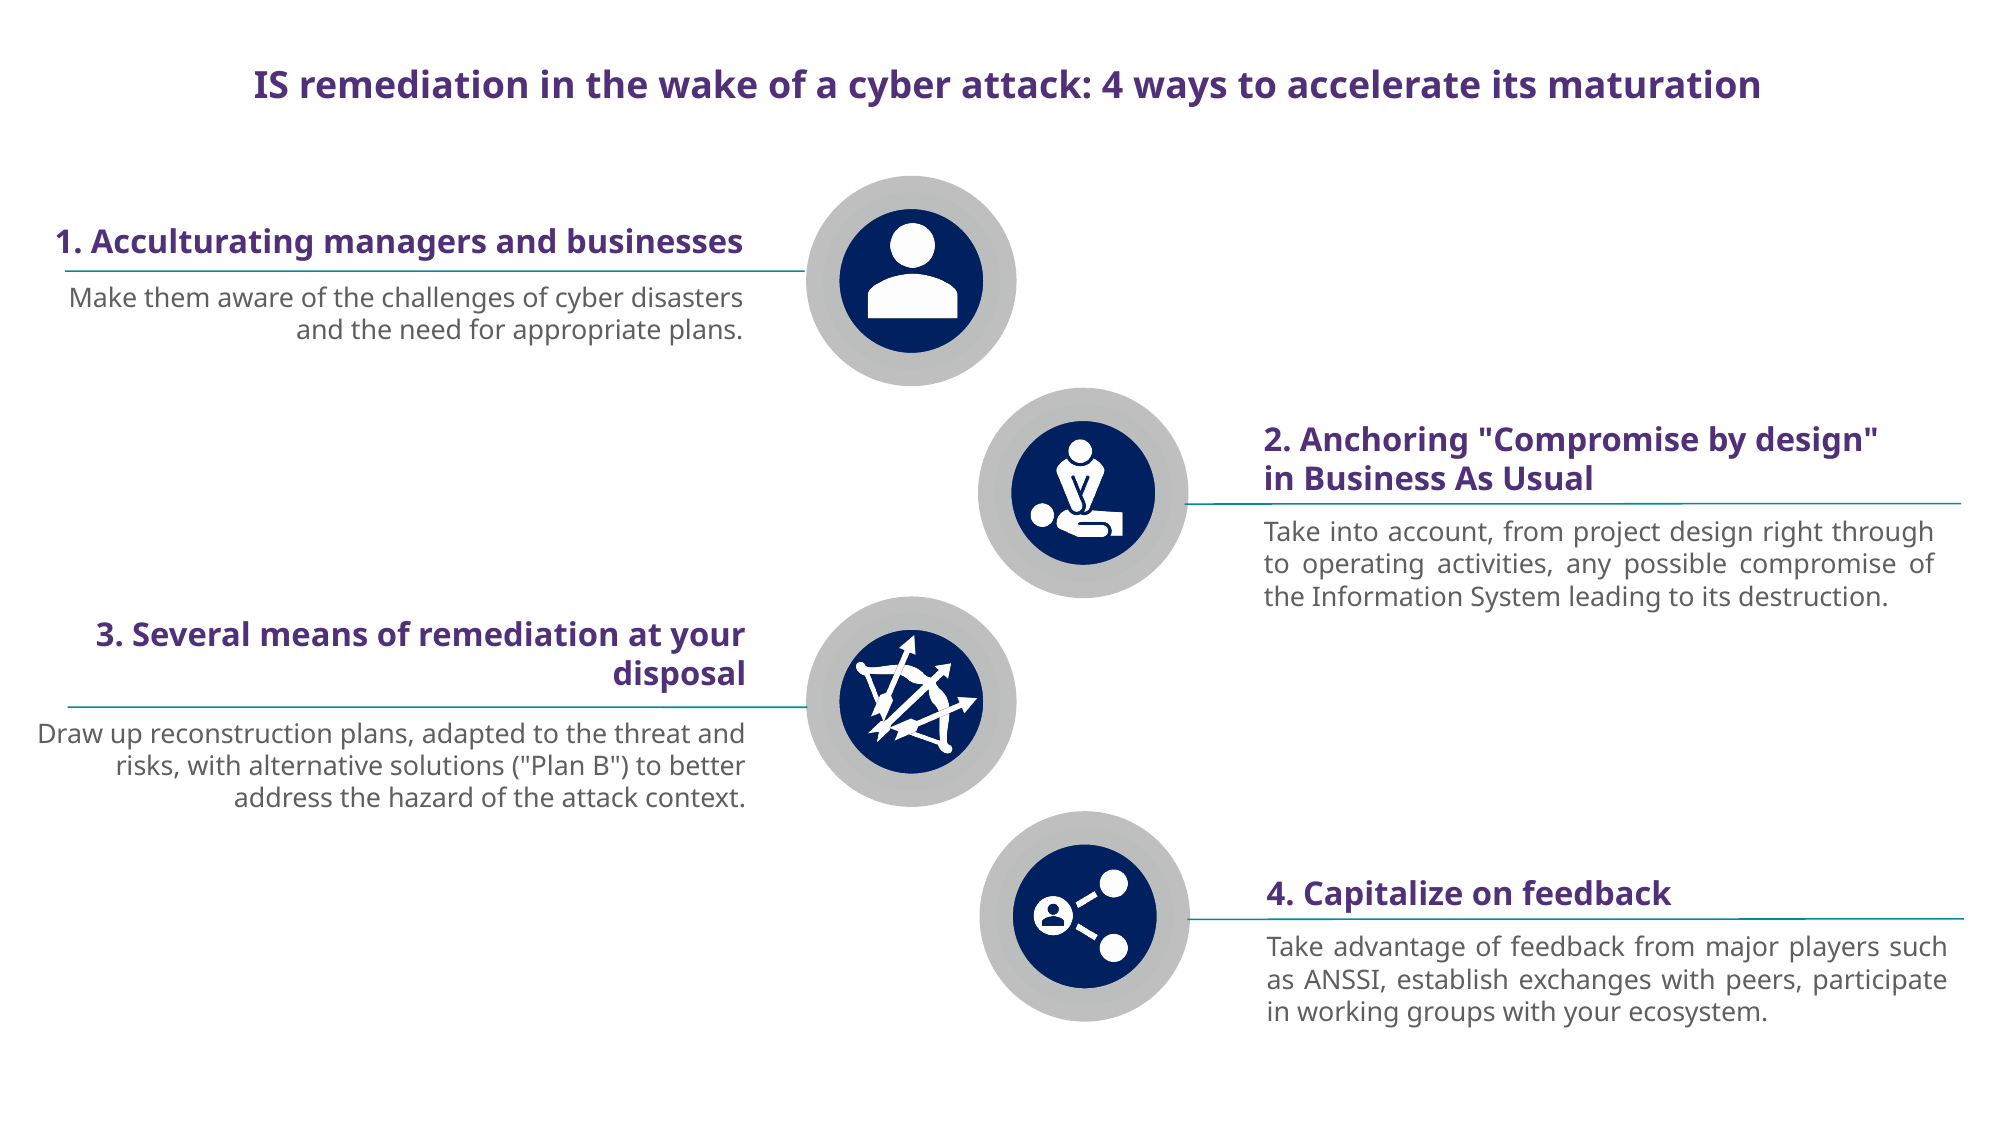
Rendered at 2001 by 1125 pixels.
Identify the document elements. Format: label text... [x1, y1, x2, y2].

picture [843, 649, 999, 763]
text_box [996, 827, 1174, 1005]
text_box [1187, 875, 2000, 1089]
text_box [994, 404, 1172, 582]
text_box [822, 192, 1000, 370]
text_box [1184, 459, 1962, 674]
text_box IS remediation in the wake of a cyber attack: 4 ways to accelerate its maturation [72, 69, 1946, 118]
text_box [35, 665, 808, 876]
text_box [822, 613, 1000, 791]
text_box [35, 229, 805, 440]
picture [1025, 437, 1128, 540]
picture [1005, 838, 1156, 989]
picture [845, 203, 980, 338]
